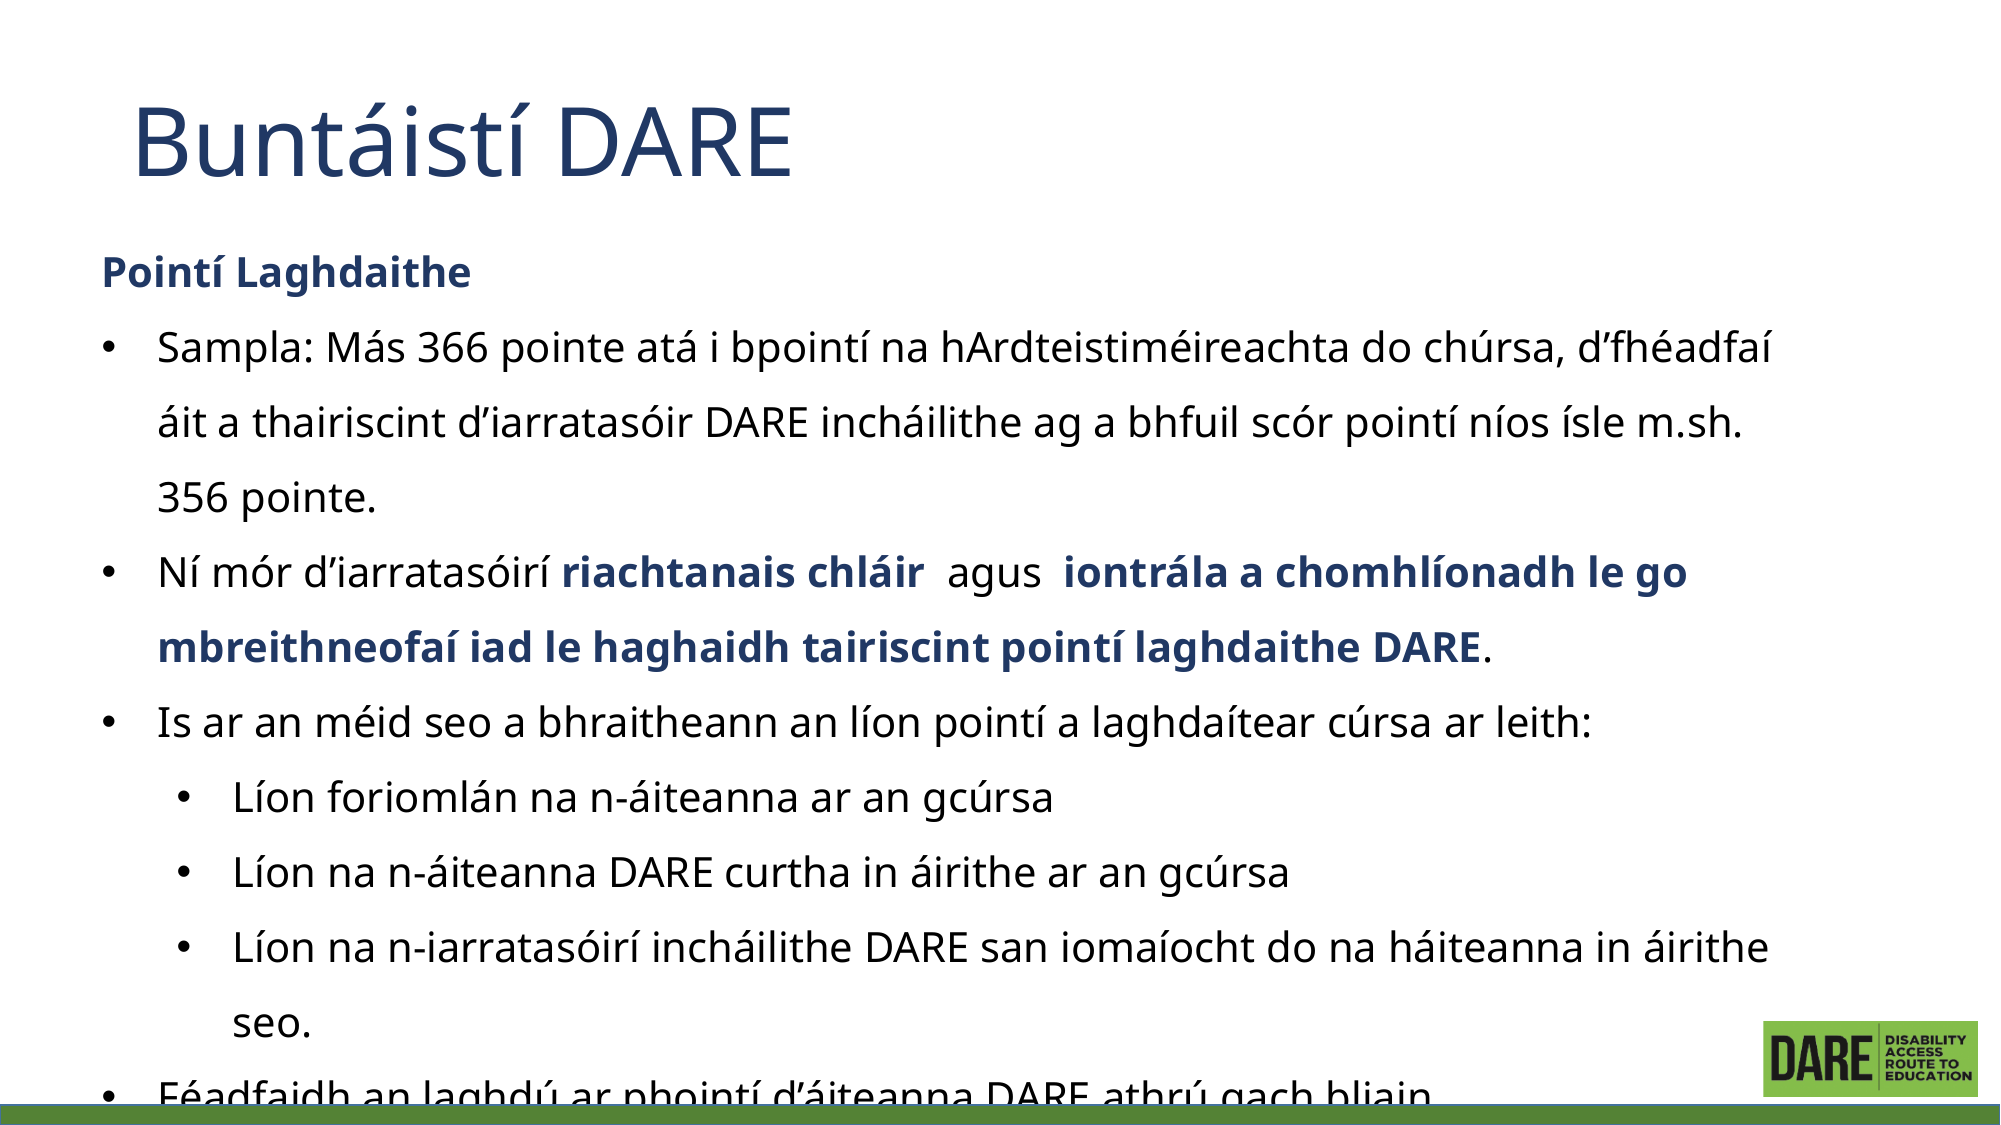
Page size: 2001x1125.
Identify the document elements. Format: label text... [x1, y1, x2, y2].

text_box Pointí Laghdaithe Sampla: Más 366 pointe atá i bpointí na hArdteistiméireachta do chúrsa, d’fhéadfaí áit a thairiscint d’iarratasóir DARE incháilithe ag a bhfuil scór pointí níos ísle m.sh. 356 pointe. Ní mór d’iarratasóirí riachtanais chláir agus iontrála a chomhlíonadh le go mbreithneofaí iad le haghaidh tairiscint pointí laghdaithe DARE. Is ar an méid seo a bhraitheann an líon pointí a laghdaítear cúrsa ar leith: Líon foriomlán na n-áiteanna ar an gcúrsa Líon na n-áiteanna DARE curtha in áirithe ar an gcúrsa Líon na n-iarratasóirí incháilithe DARE san iomaíocht do na háiteanna in áirithe seo. Féadfaidh an laghdú ar phointí d’áiteanna DARE athrú gach bliain. [86, 213, 1818, 1104]
text_box [0, 1104, 2000, 1125]
picture [1763, 1021, 1979, 1097]
text_box Buntáistí DARE [115, 15, 812, 204]
